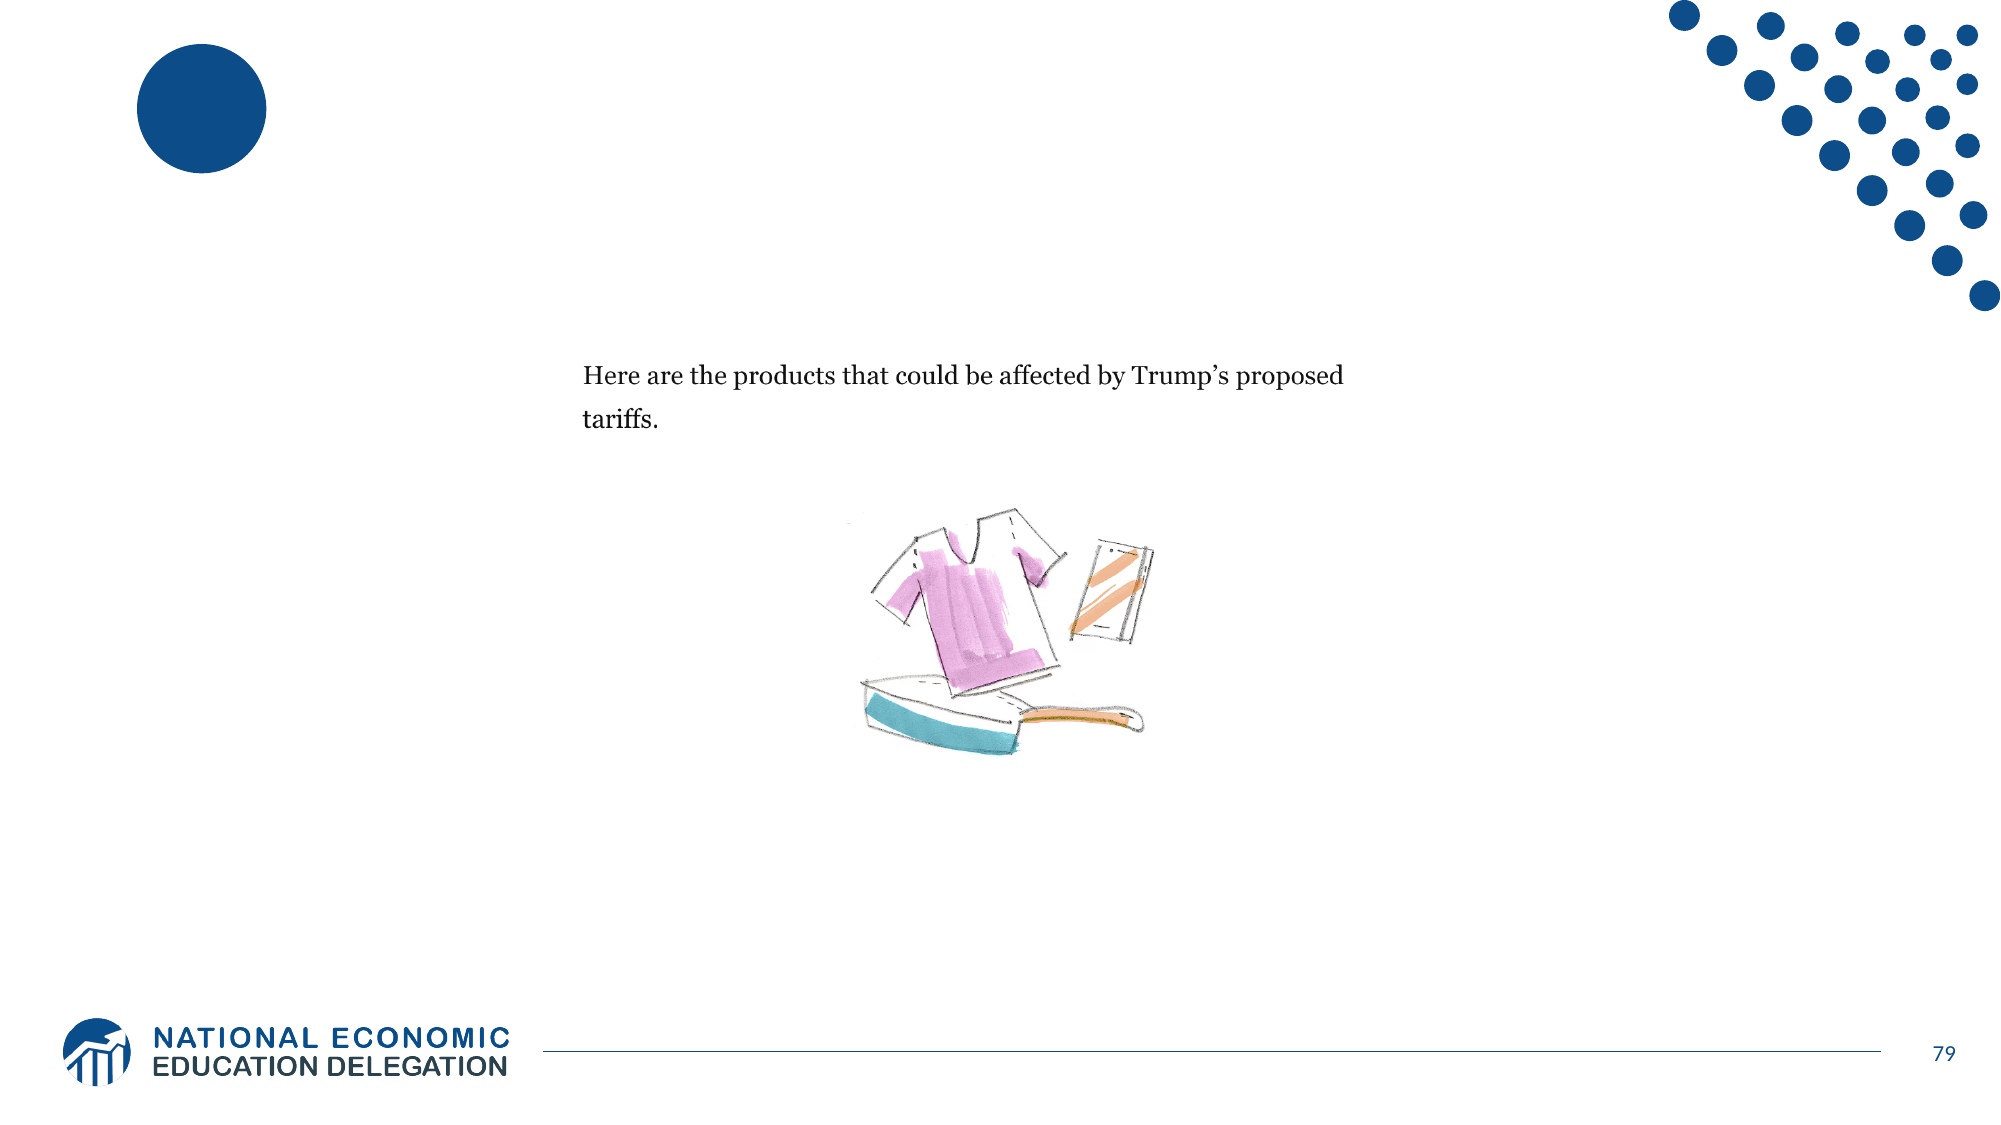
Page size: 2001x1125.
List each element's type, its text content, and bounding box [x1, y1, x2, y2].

picture [362, 355, 1638, 770]
picture [55, 1013, 520, 1091]
slide_number 79 [1521, 1022, 1972, 1082]
